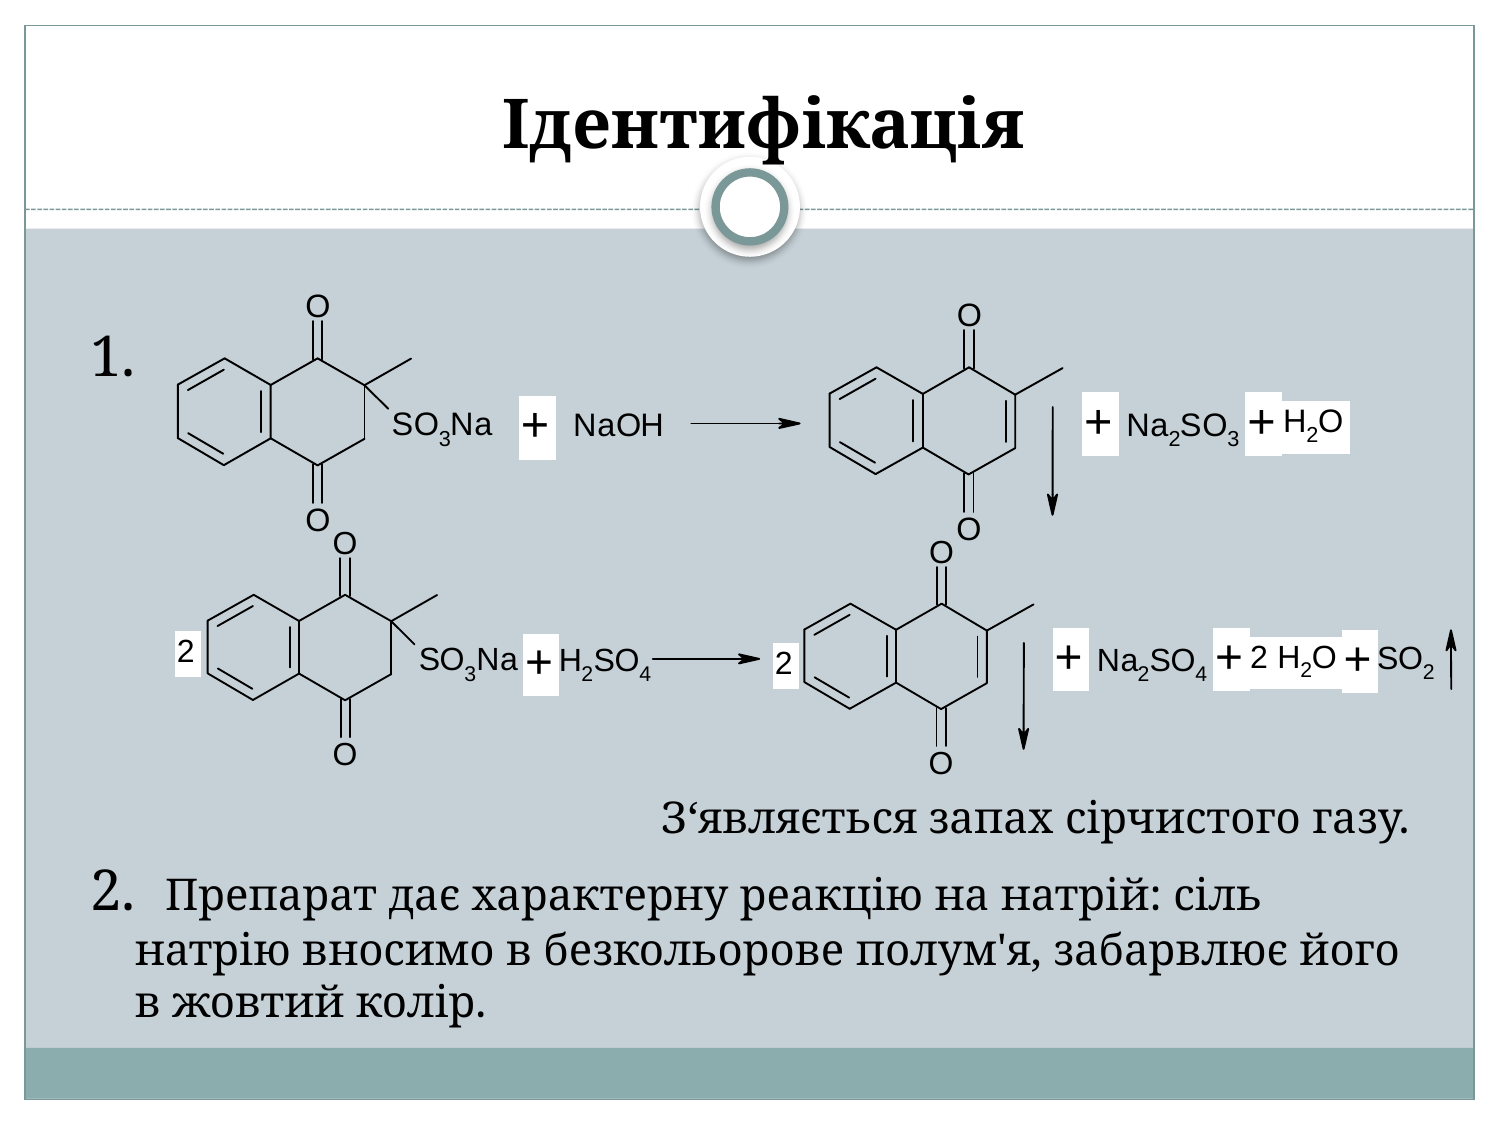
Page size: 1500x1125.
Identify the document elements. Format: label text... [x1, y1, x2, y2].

title Ідентифікація [88, 54, 1439, 163]
list 1. З‘являється запах сірчистого газу. 2. Препарат дає характерну реакцію на натрій: сіль натрію вносимо в безкольорове полум'я, забарвлює його в жовтий колір. [74, 312, 1426, 1038]
picture [162, 287, 1463, 788]
